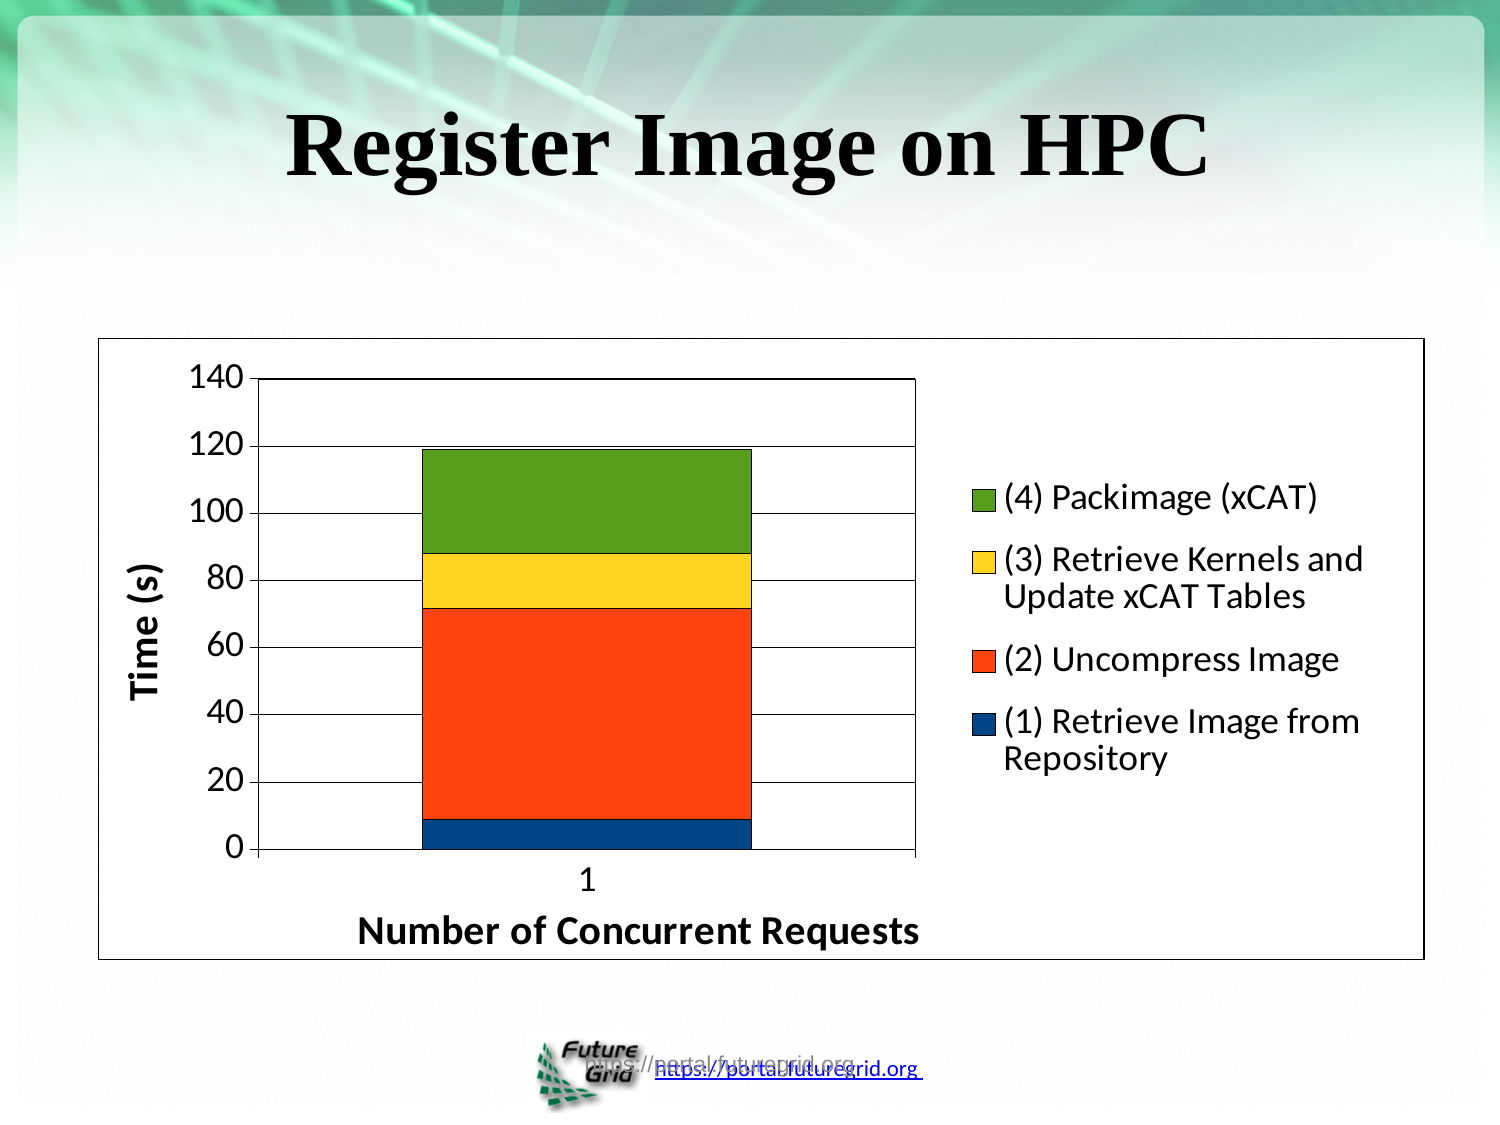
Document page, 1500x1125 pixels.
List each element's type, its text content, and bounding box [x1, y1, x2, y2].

picture [0, 0, 1500, 1125]
chart [97, 337, 1426, 968]
footer https://portal.futuregrid.org [512, 1042, 988, 1103]
title Register Image on HPC [74, 44, 1426, 233]
